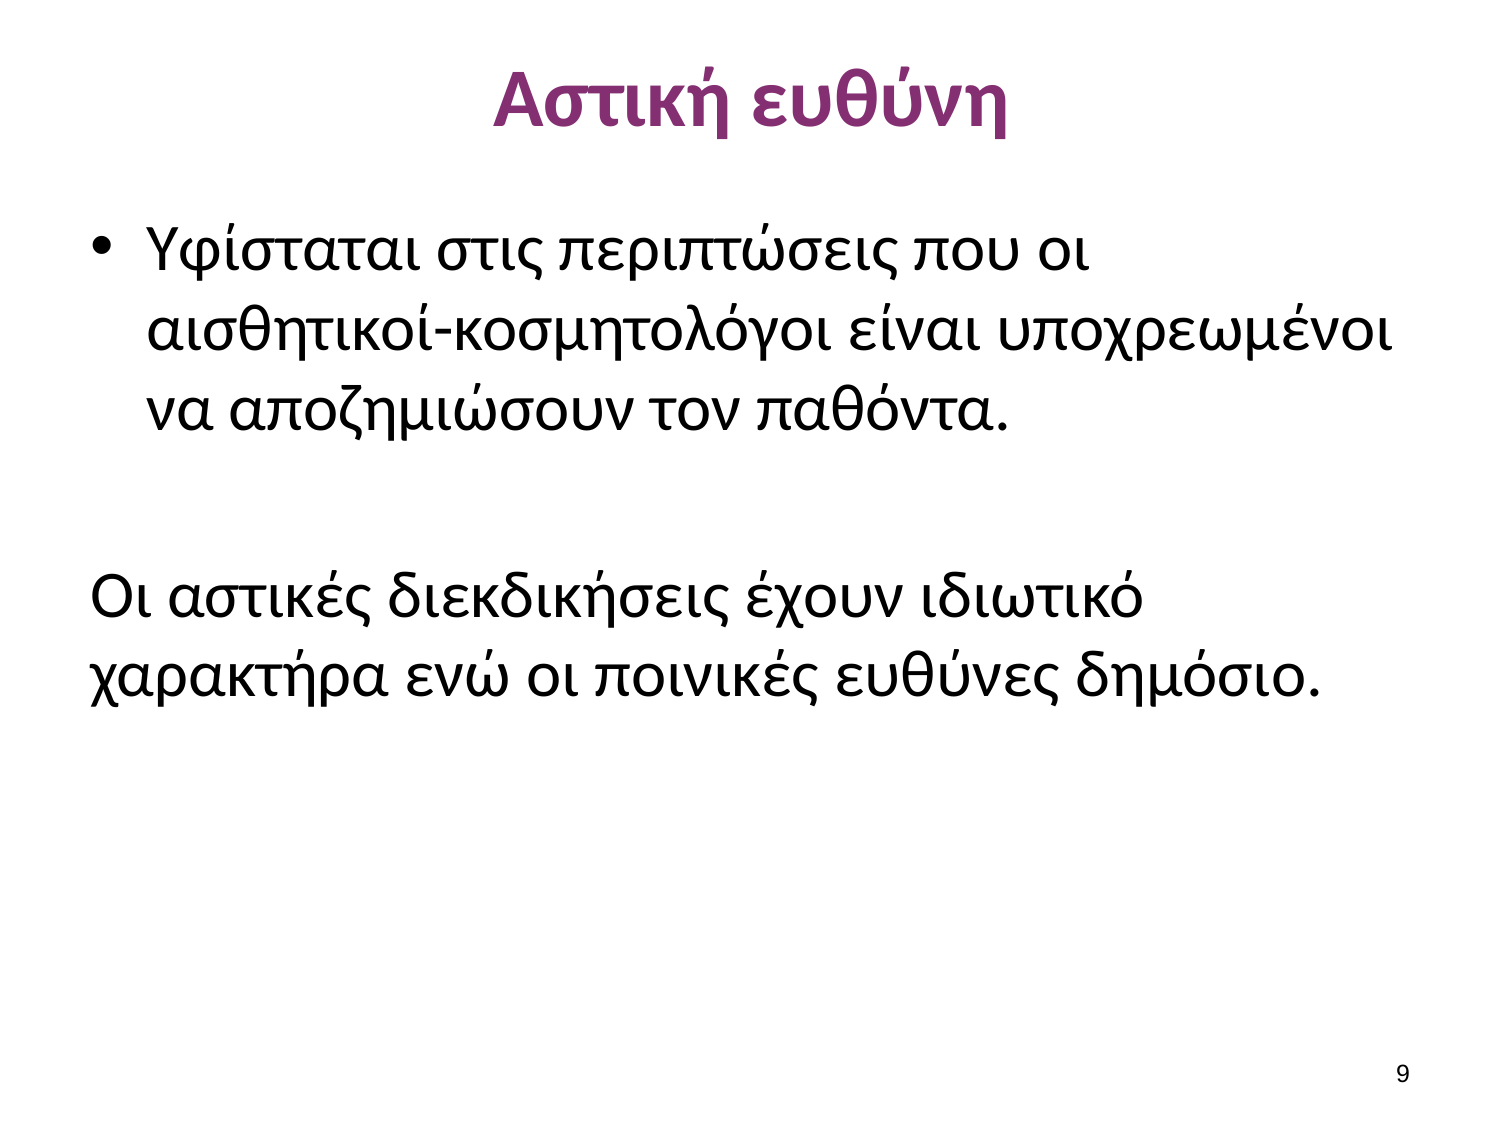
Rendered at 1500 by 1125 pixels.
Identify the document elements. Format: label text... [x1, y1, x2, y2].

title Αστική ευθύνη [76, 19, 1427, 169]
list Υφίσταται στις περιπτώσεις που οι αισθητικοί-κοσμητολόγοι είναι υποχρεωμένοι να αποζημιώσουν τον παθόντα. Οι αστικές διεκδικήσεις έχουν ιδιωτικό χαρακτήρα ενώ οι ποινικές ευθύνες δημόσιο. [75, 196, 1425, 1024]
slide_number 8 [1074, 1042, 1425, 1103]
